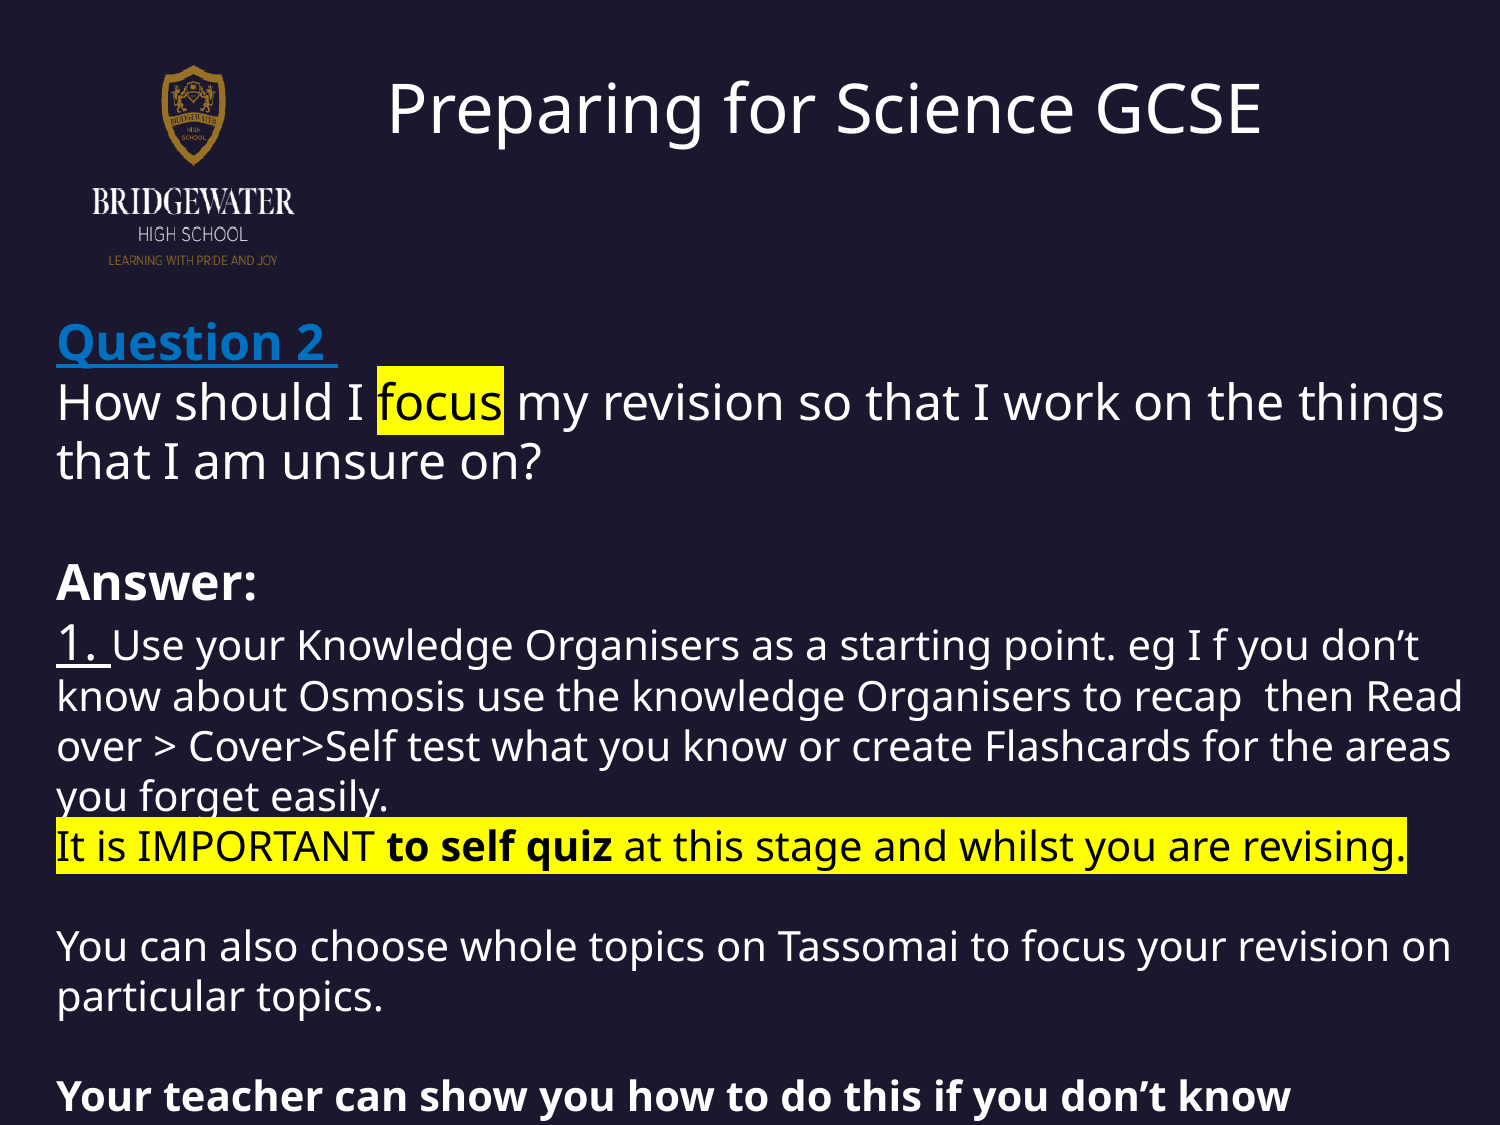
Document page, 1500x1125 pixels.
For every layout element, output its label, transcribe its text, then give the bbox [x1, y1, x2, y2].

text_box Question 2 How should I focus my revision so that I work on the things that I am unsure on? Answer: 1. Use your Knowledge Organisers as a starting point. eg I f you don’t know about Osmosis use the knowledge Organisers to recap then Read over > Cover>Self test what you know or create Flashcards for the areas you forget easily. It is IMPORTANT to self quiz at this stage and whilst you are revising. You can also choose whole topics on Tassomai to focus your revision on particular topics. Your teacher can show you how to do this if you don’t know [41, 302, 1500, 1125]
title Preparing for Science GCSE [371, 66, 1429, 220]
